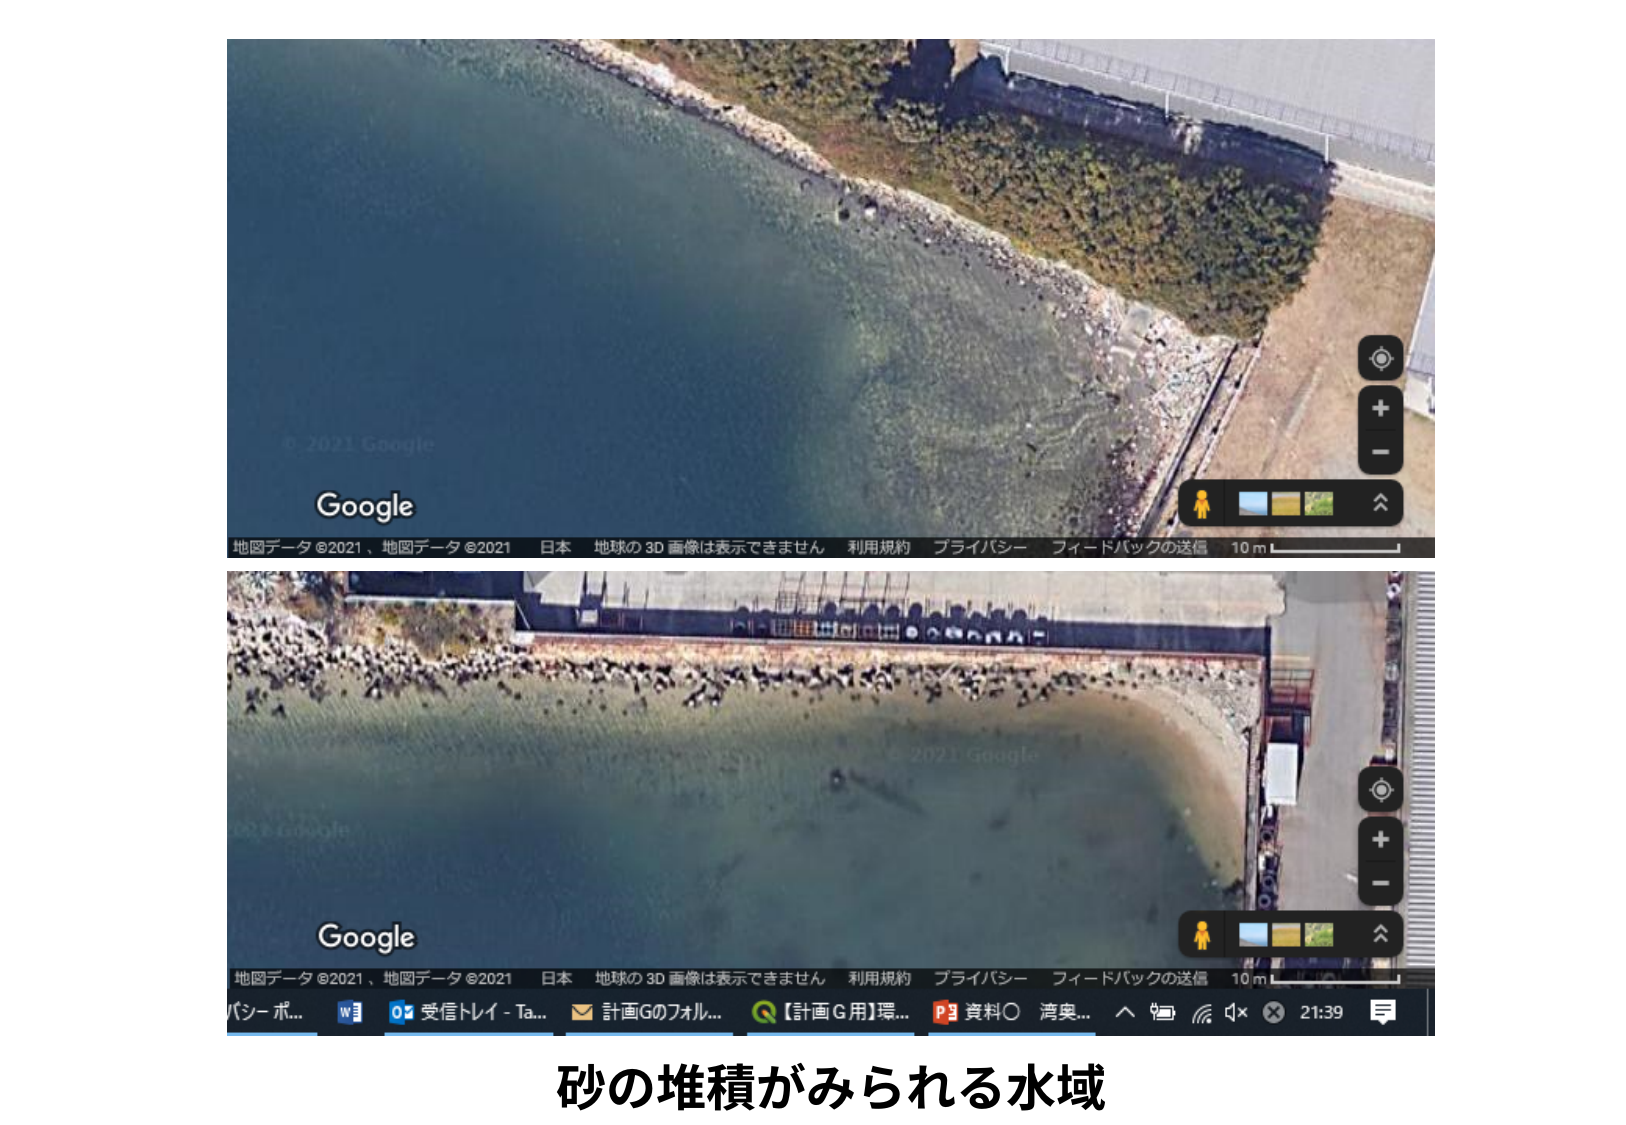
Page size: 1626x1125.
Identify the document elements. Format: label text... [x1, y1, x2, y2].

picture [227, 570, 1435, 1036]
picture [227, 39, 1435, 558]
text_box 砂の堆積がみられる水域 [541, 1049, 1121, 1124]
